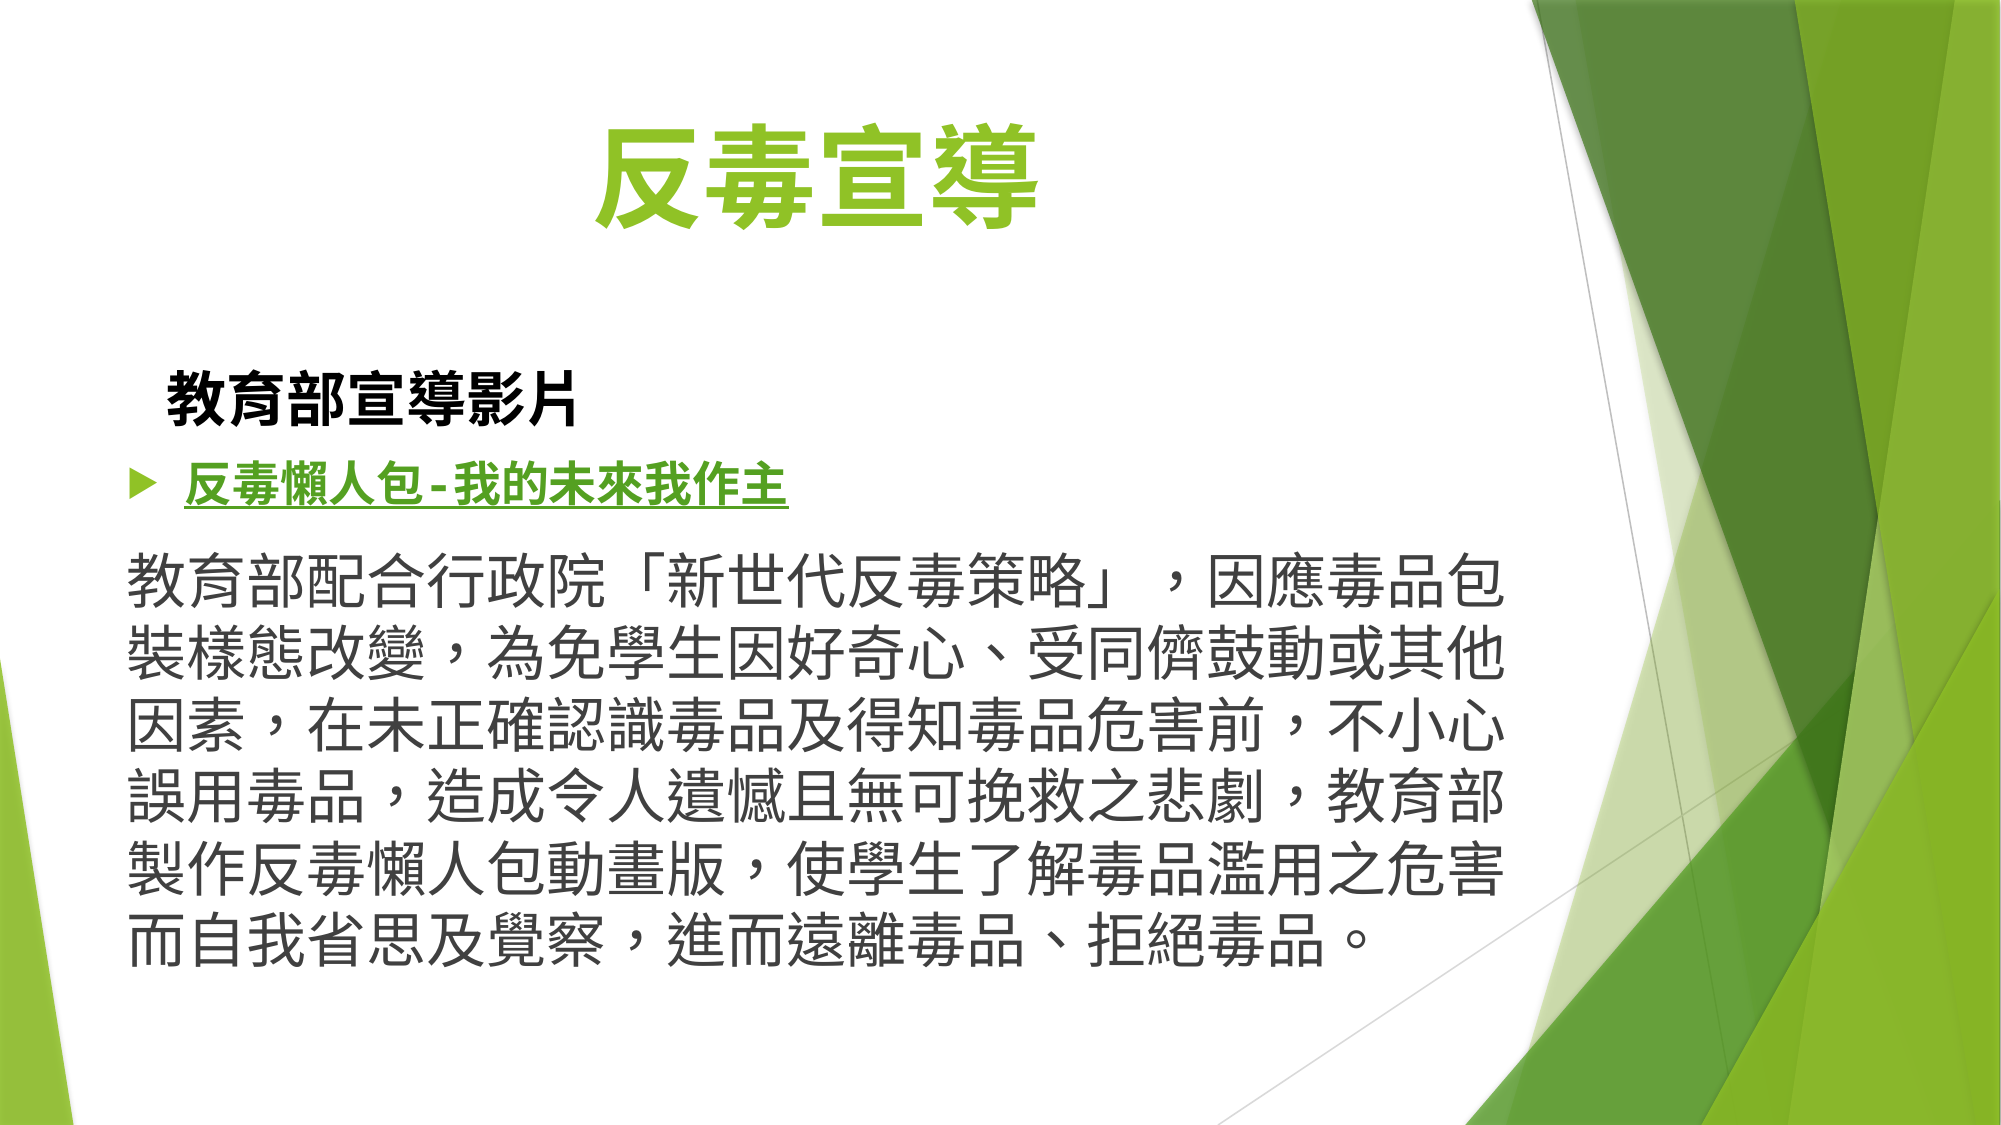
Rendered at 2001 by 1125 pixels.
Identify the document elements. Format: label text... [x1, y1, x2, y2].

list 教育部宣導影片 反毒懶人包-我的未來我作主 教育部配合行政院「新世代反毒策略」，因應毒品包裝樣態改變，為免學生因好奇心、受同儕鼓動或其他因素，在未正確認識毒品及得知毒品危害前，不小心誤用毒品，造成令人遺憾且無可挽救之悲劇，教育部製作反毒懶人包動畫版，使學生了解毒品濫用之危害而自我省思及覺察，進而遠離毒品、拒絕毒品。 [111, 354, 1522, 992]
title 反毒宣導 [111, 99, 1522, 317]
